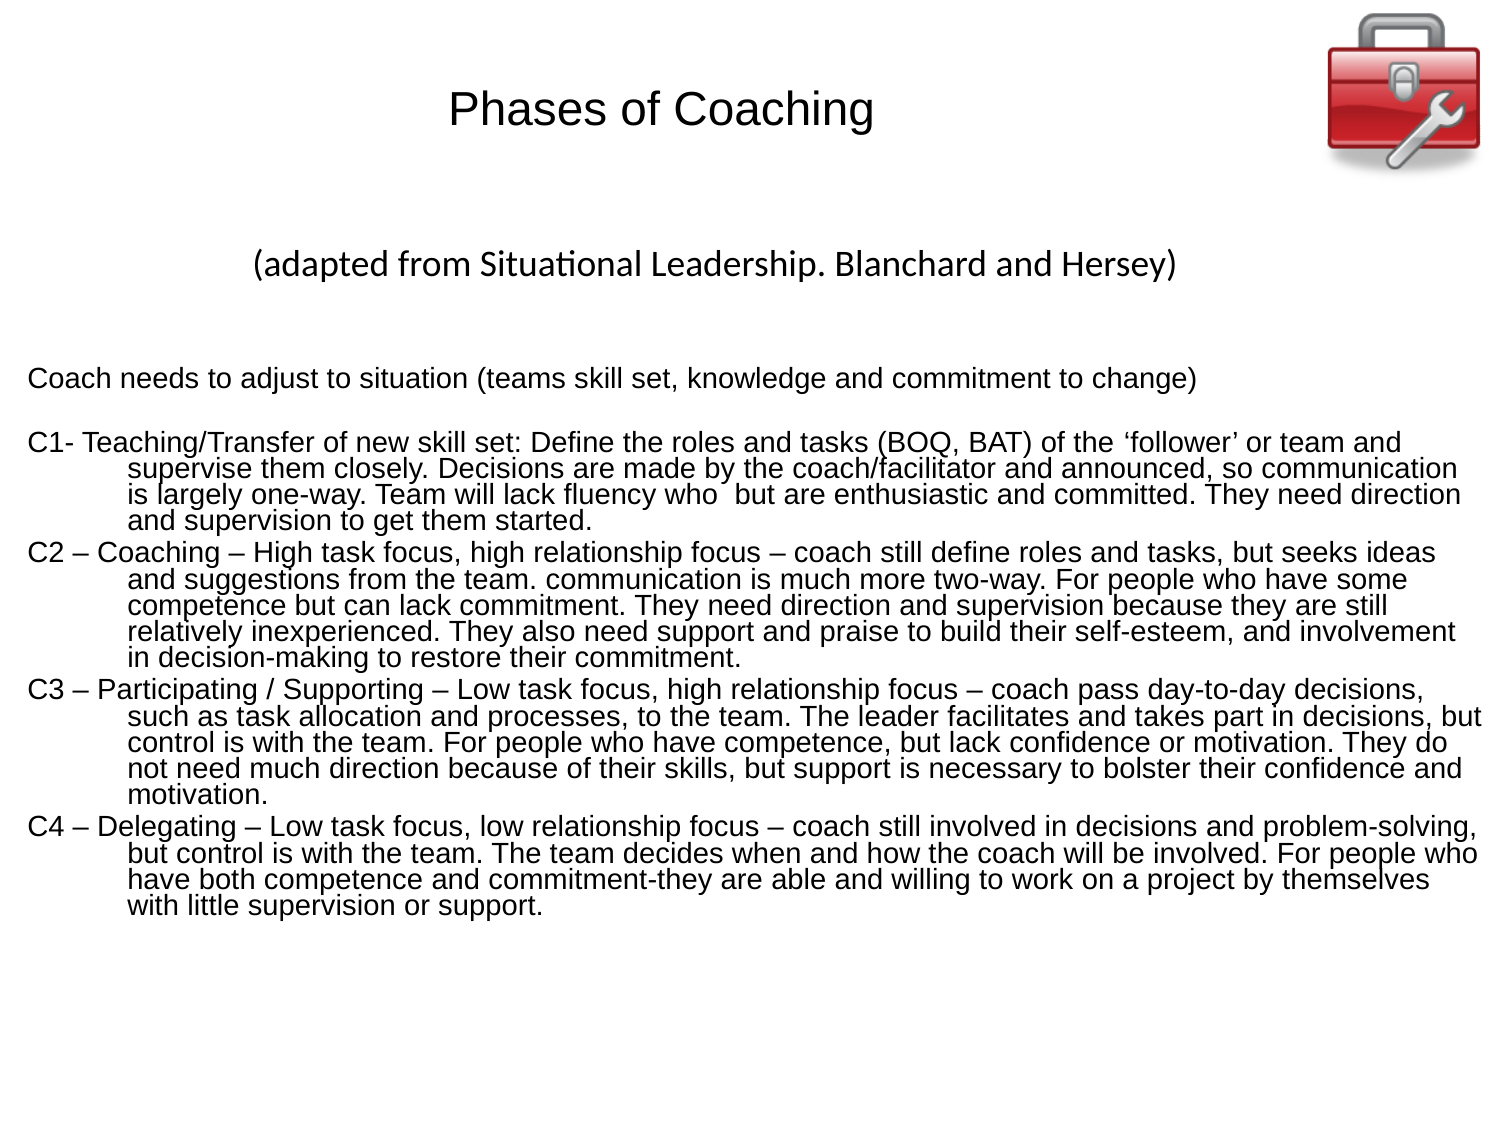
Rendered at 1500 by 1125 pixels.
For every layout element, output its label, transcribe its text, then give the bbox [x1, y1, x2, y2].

text_box (adapted from Situational Leadership. Blanchard and Hersey) [237, 231, 1425, 291]
title Phases of Coaching [62, 12, 1275, 200]
list Coach needs to adjust to situation (teams skill set, knowledge and commitment to change) C1- Teaching/Transfer of new skill set: Define the roles and tasks (BOQ, BAT) of the ‘follower’ or team and supervise them closely. Decisions are made by the coach/facilitator and announced, so communication is largely one-way. Team will lack fluency who but are enthusiastic and committed. They need direction and supervision to get them started. C2 – Coaching – High task focus, high relationship focus – coach still define roles and tasks, but seeks ideas and suggestions from the team. communication is much more two-way. For people who have some competence but can lack commitment. They need direction and supervision because they are still relatively inexperienced. They also need support and praise to build their self-esteem, and involvement in decision-making to restore their commitment. C3 – Participating / Supporting – Low task focus, high relationship focus – coach pass day-to-day decisions, such as task allocation and processes, to the team. The leader facilitates and takes part in decisions, but control is with the team. For people who have competence, but lack confidence or motivation. They do not need much direction because of their skills, but support is necessary to bolster their confidence and motivation. C4 – Delegating – Low task focus, low relationship focus – coach still involved in decisions and problem-solving, but control is with the team. The team decides when and how the coach will be involved. For people who have both competence and commitment-they are able and willing to work on a project by themselves with little supervision or support. [12, 318, 1500, 1125]
picture [1311, 0, 1497, 185]
